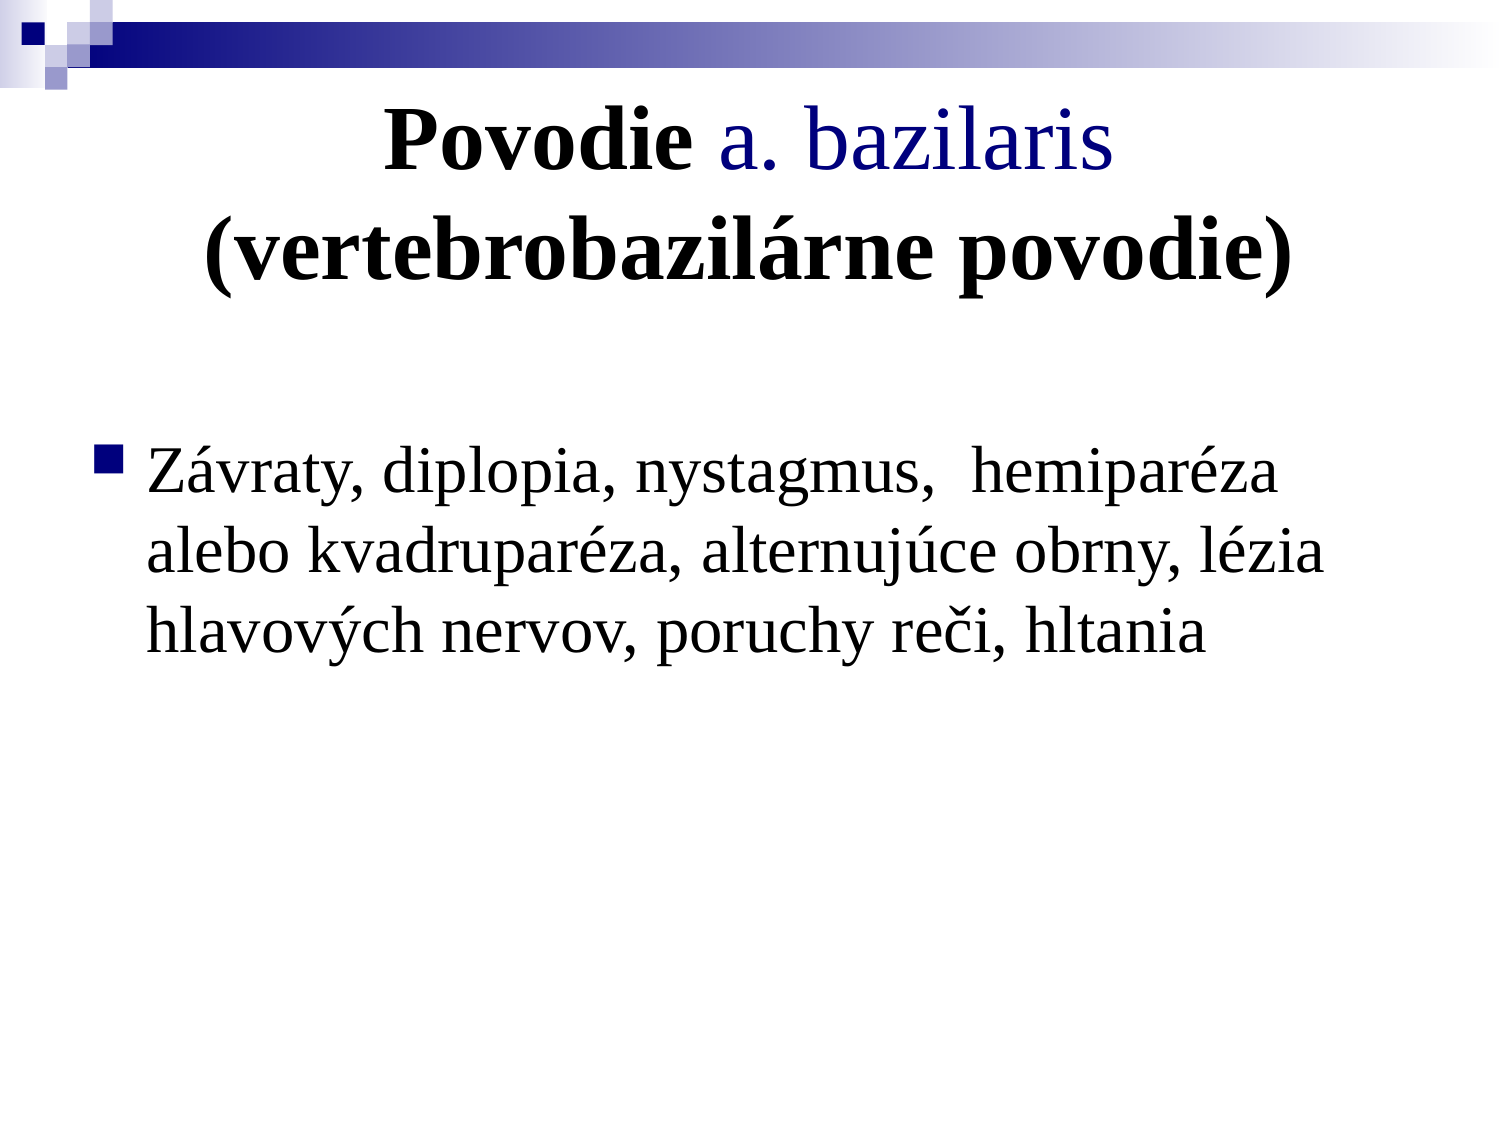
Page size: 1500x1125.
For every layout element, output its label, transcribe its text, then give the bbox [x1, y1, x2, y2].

title Povodie a. bazilaris (vertebrobazilárne povodie) [74, 74, 1426, 301]
list Závraty, diplopia, nystagmus, hemiparéza alebo kvadruparéza, alternujúce obrny, lézia hlavových nervov, poruchy reči, hltania [74, 324, 1426, 963]
